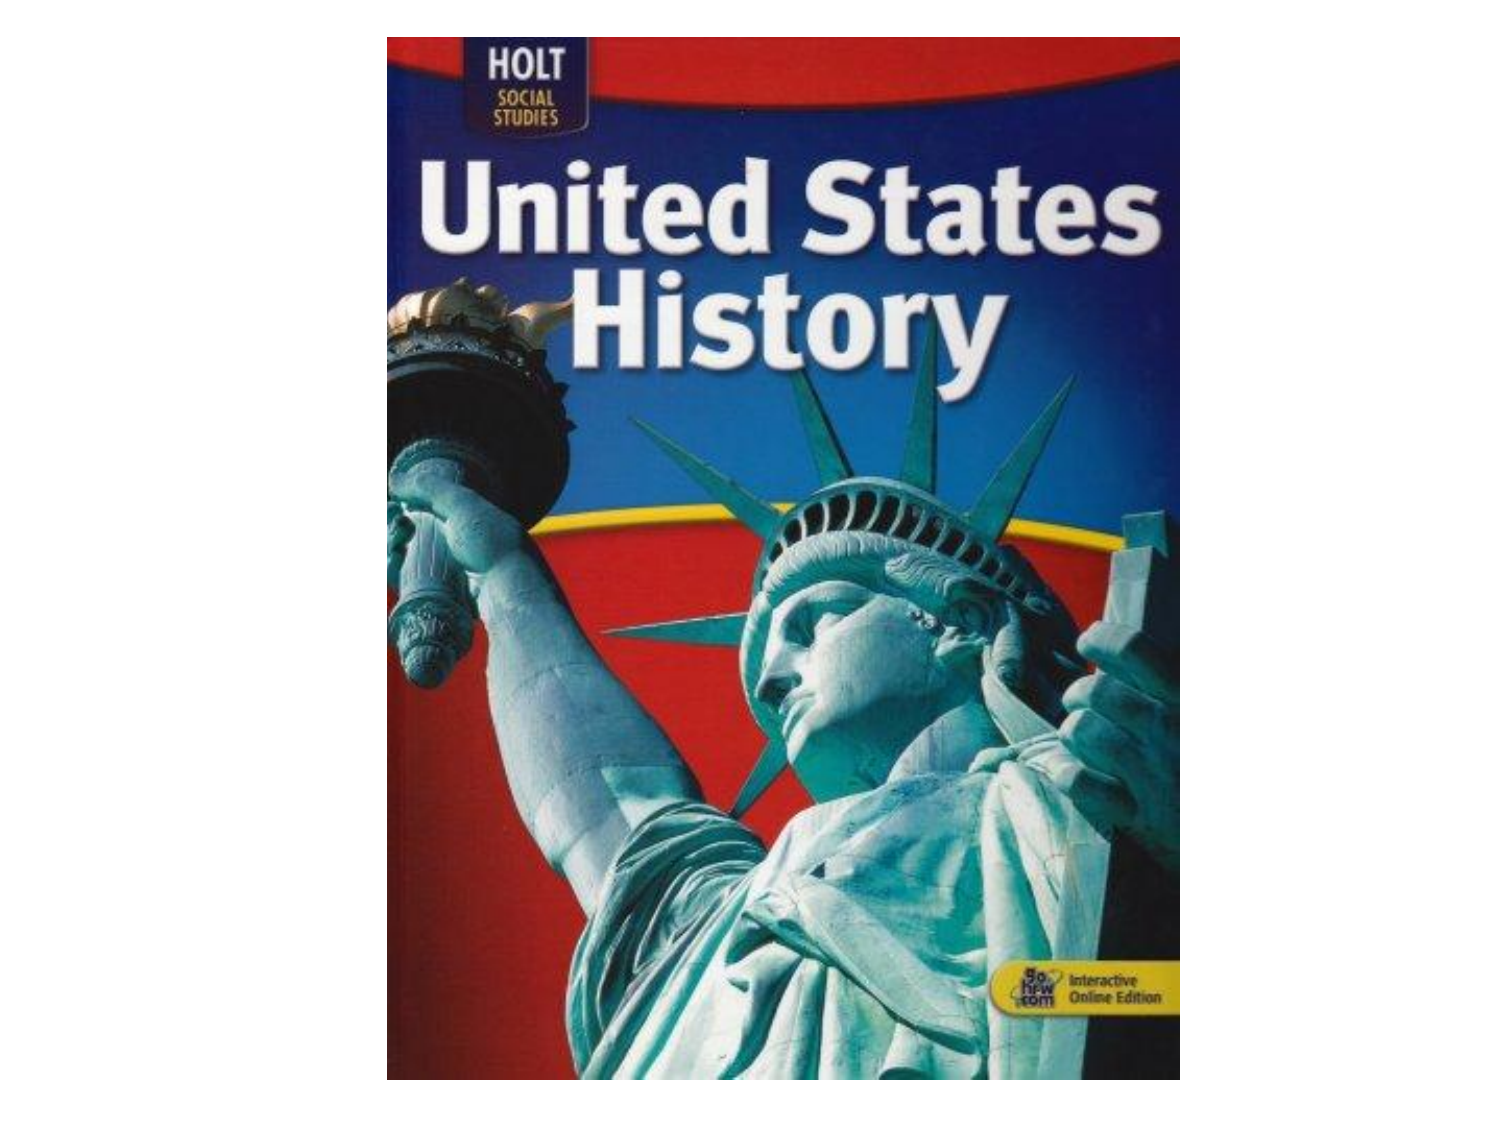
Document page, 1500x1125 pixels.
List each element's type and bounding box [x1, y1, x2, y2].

picture [387, 37, 1180, 1080]
